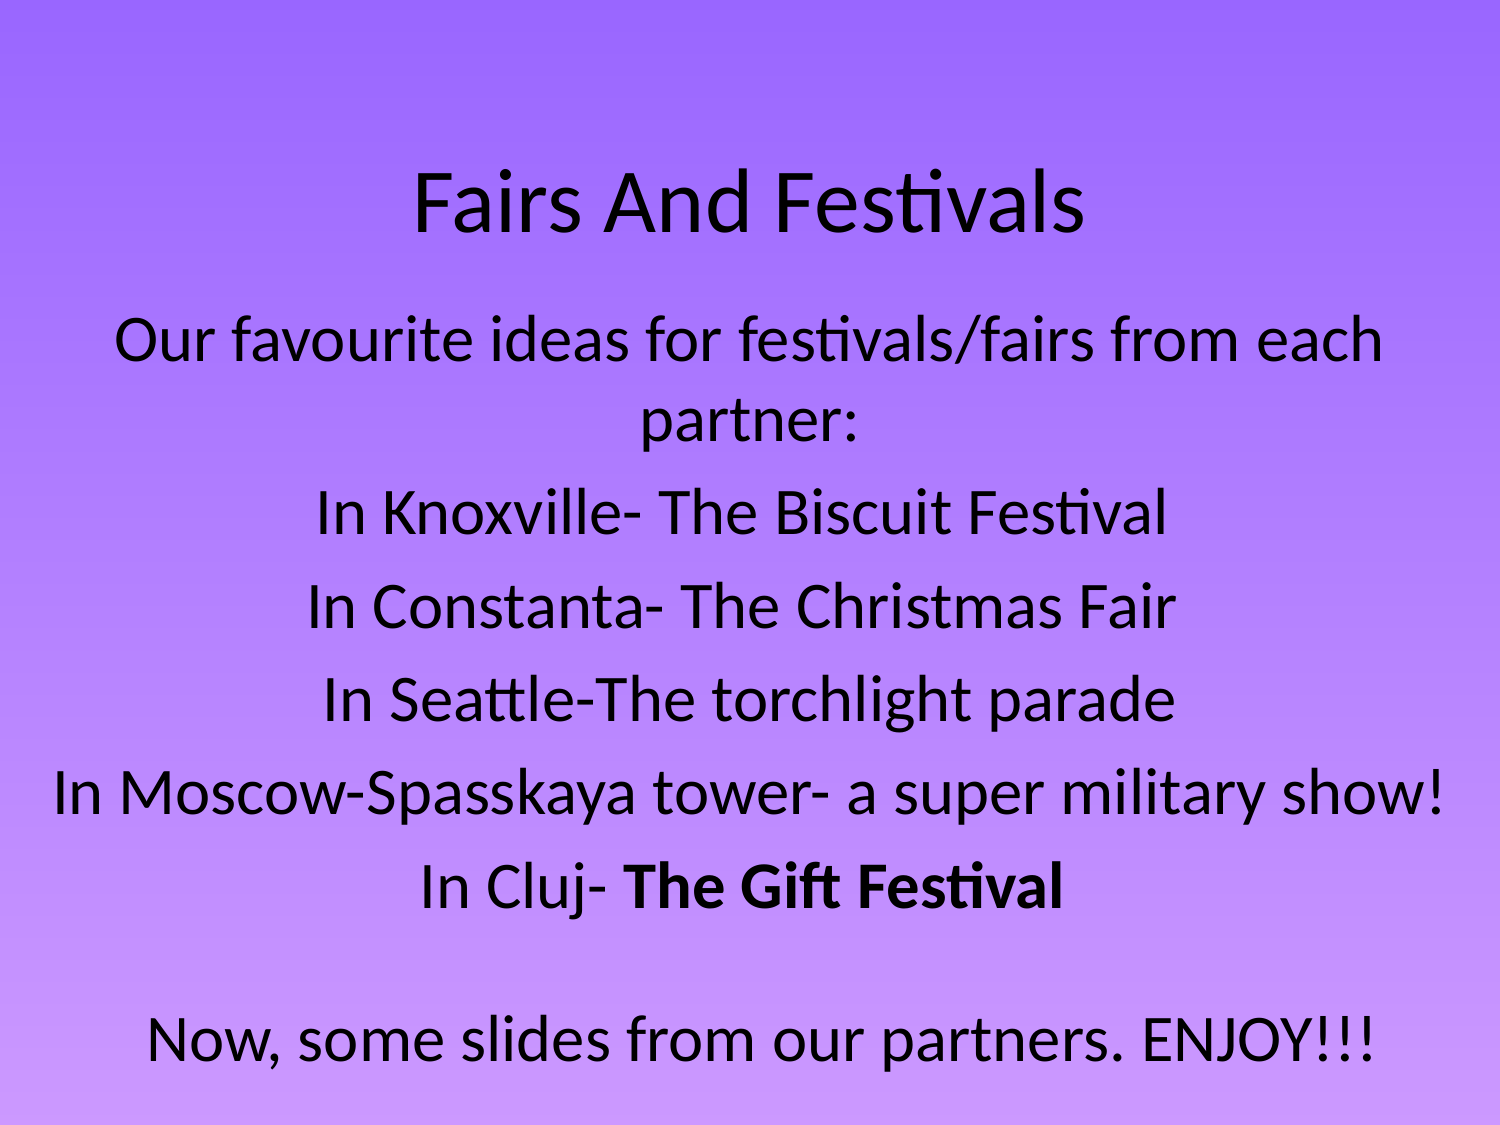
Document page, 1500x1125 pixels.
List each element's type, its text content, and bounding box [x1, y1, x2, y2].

text_box Now, some slides from our partners. ENJOY!!! [87, 987, 1438, 1088]
subtitle Our favourite ideas for festivals/fairs from each partner: In Knoxville- The Biscuit Festival In Constanta- The Christmas Fair In Seattle-The torchlight parade In Moscow-Spasskaya tower- a super military show! In Cluj- The Gift Festival [0, 287, 1500, 1125]
title Fairs And Festivals [112, 75, 1388, 287]
